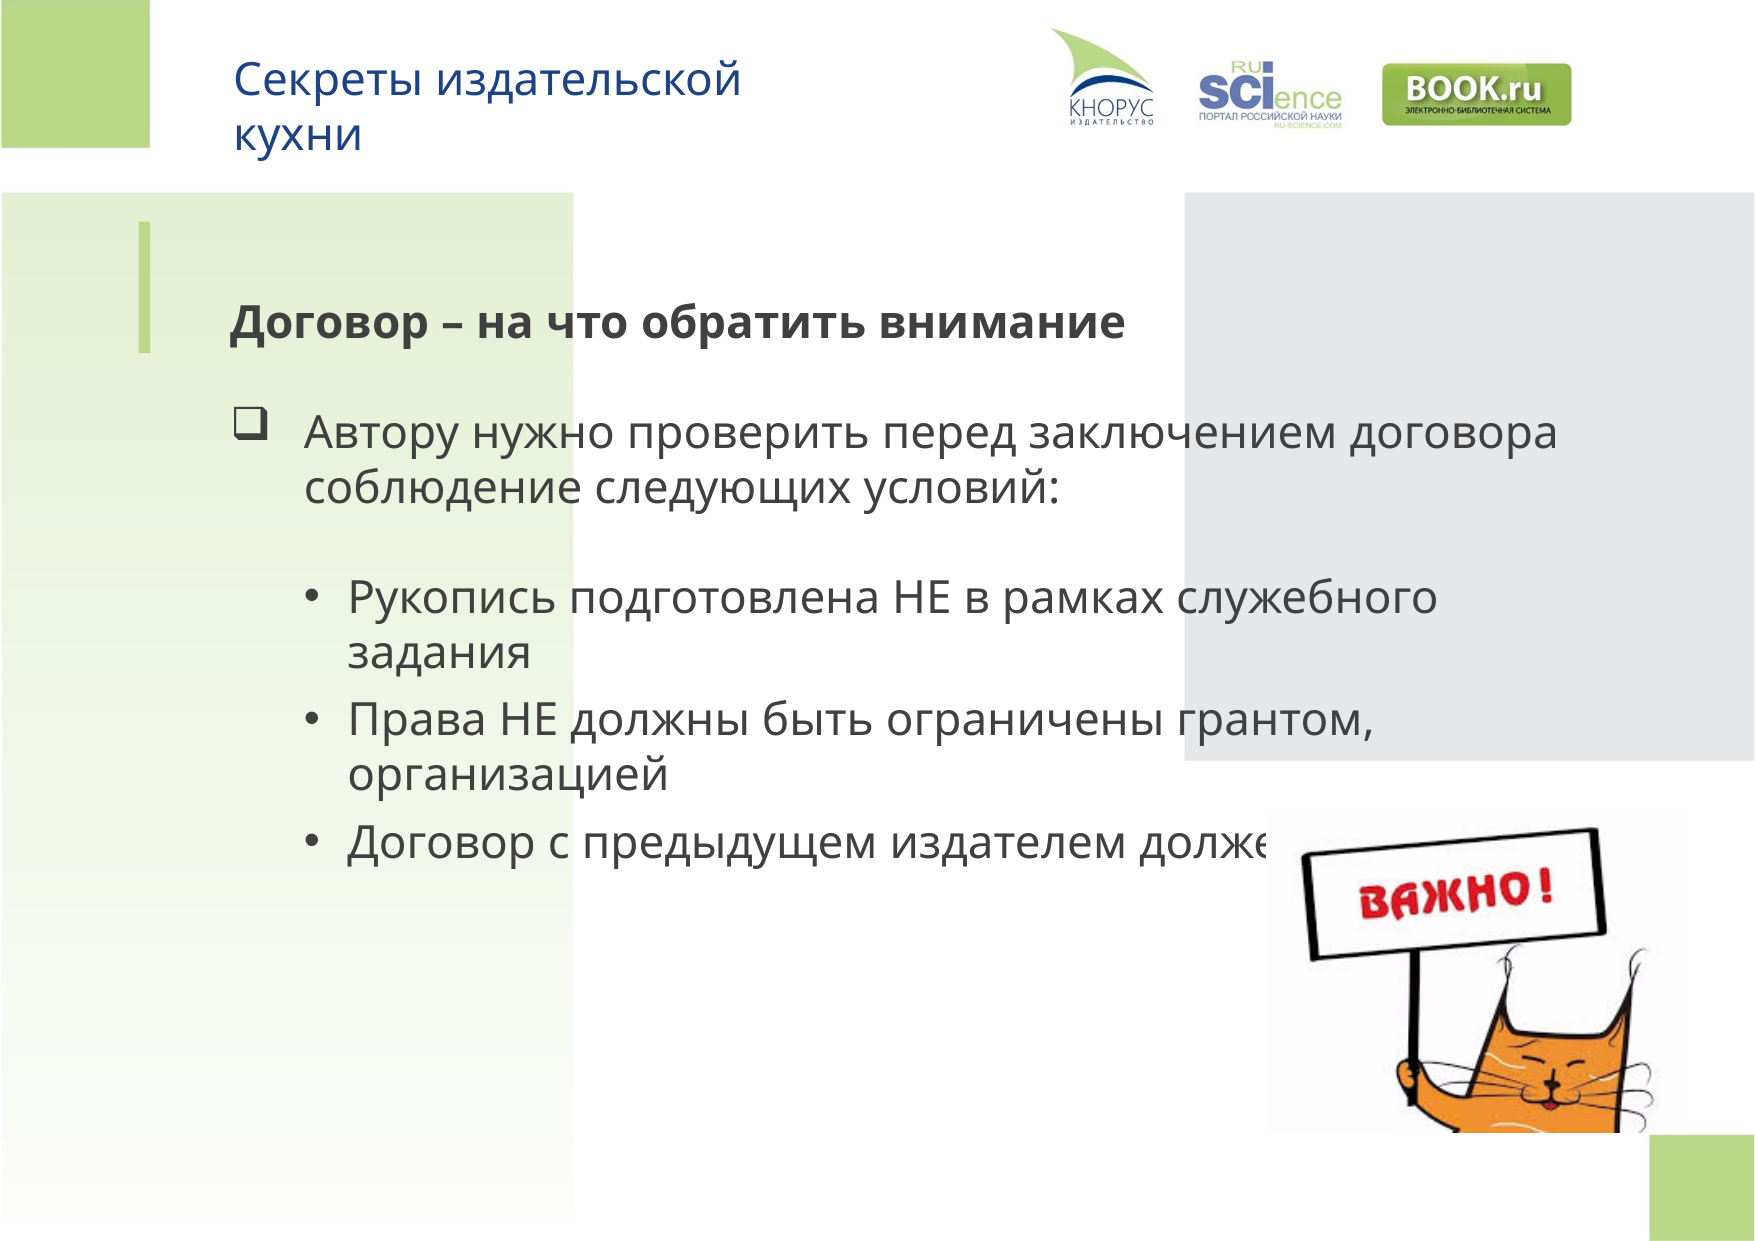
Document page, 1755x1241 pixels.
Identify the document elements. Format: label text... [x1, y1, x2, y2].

text_box Договор – на что обратить внимание Автору нужно проверить перед заключением договора соблюдение следующих условий: Рукопись подготовлена НЕ в рамках служебного задания Права НЕ должны быть ограничены грантом, организацией Договор с предыдущем издателем должен быть закрыт [215, 285, 1650, 1241]
picture [0, 0, 1755, 1241]
text_box [137, 220, 152, 355]
text_box Секреты издательской кухни [215, 65, 889, 144]
